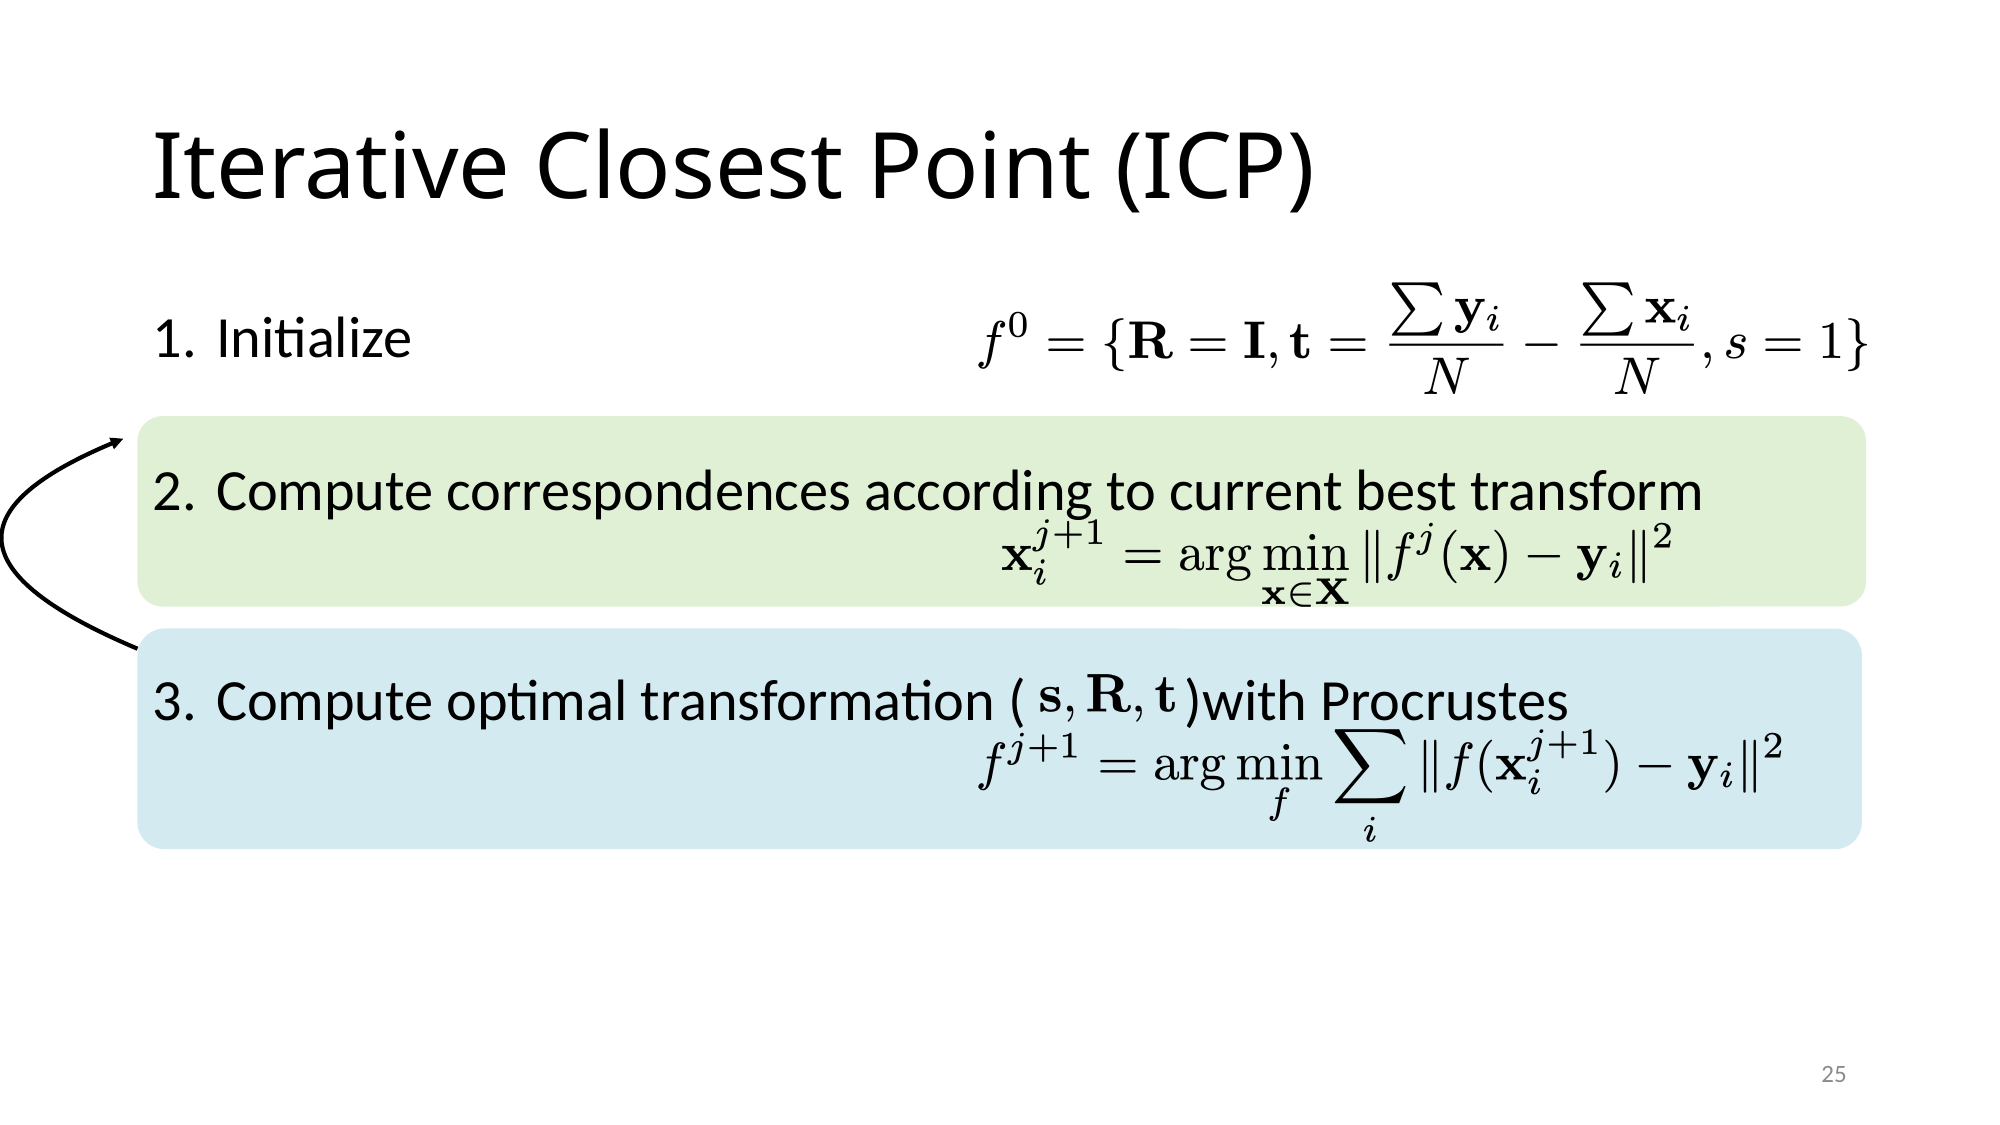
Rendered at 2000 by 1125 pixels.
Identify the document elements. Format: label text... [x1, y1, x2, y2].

title Iterative Closest Point (ICP) [137, 59, 1862, 278]
picture [1001, 518, 1672, 607]
picture [978, 727, 1782, 843]
picture [1039, 674, 1176, 722]
list Initialize Compute correspondences according to current best transform Compute optimal transformation ( )with Procrustes [137, 299, 1862, 1125]
picture [978, 282, 1867, 394]
slide_number 25 [1412, 1042, 1862, 1103]
text_box [1862, 427, 1867, 595]
text_box [1, 437, 138, 649]
